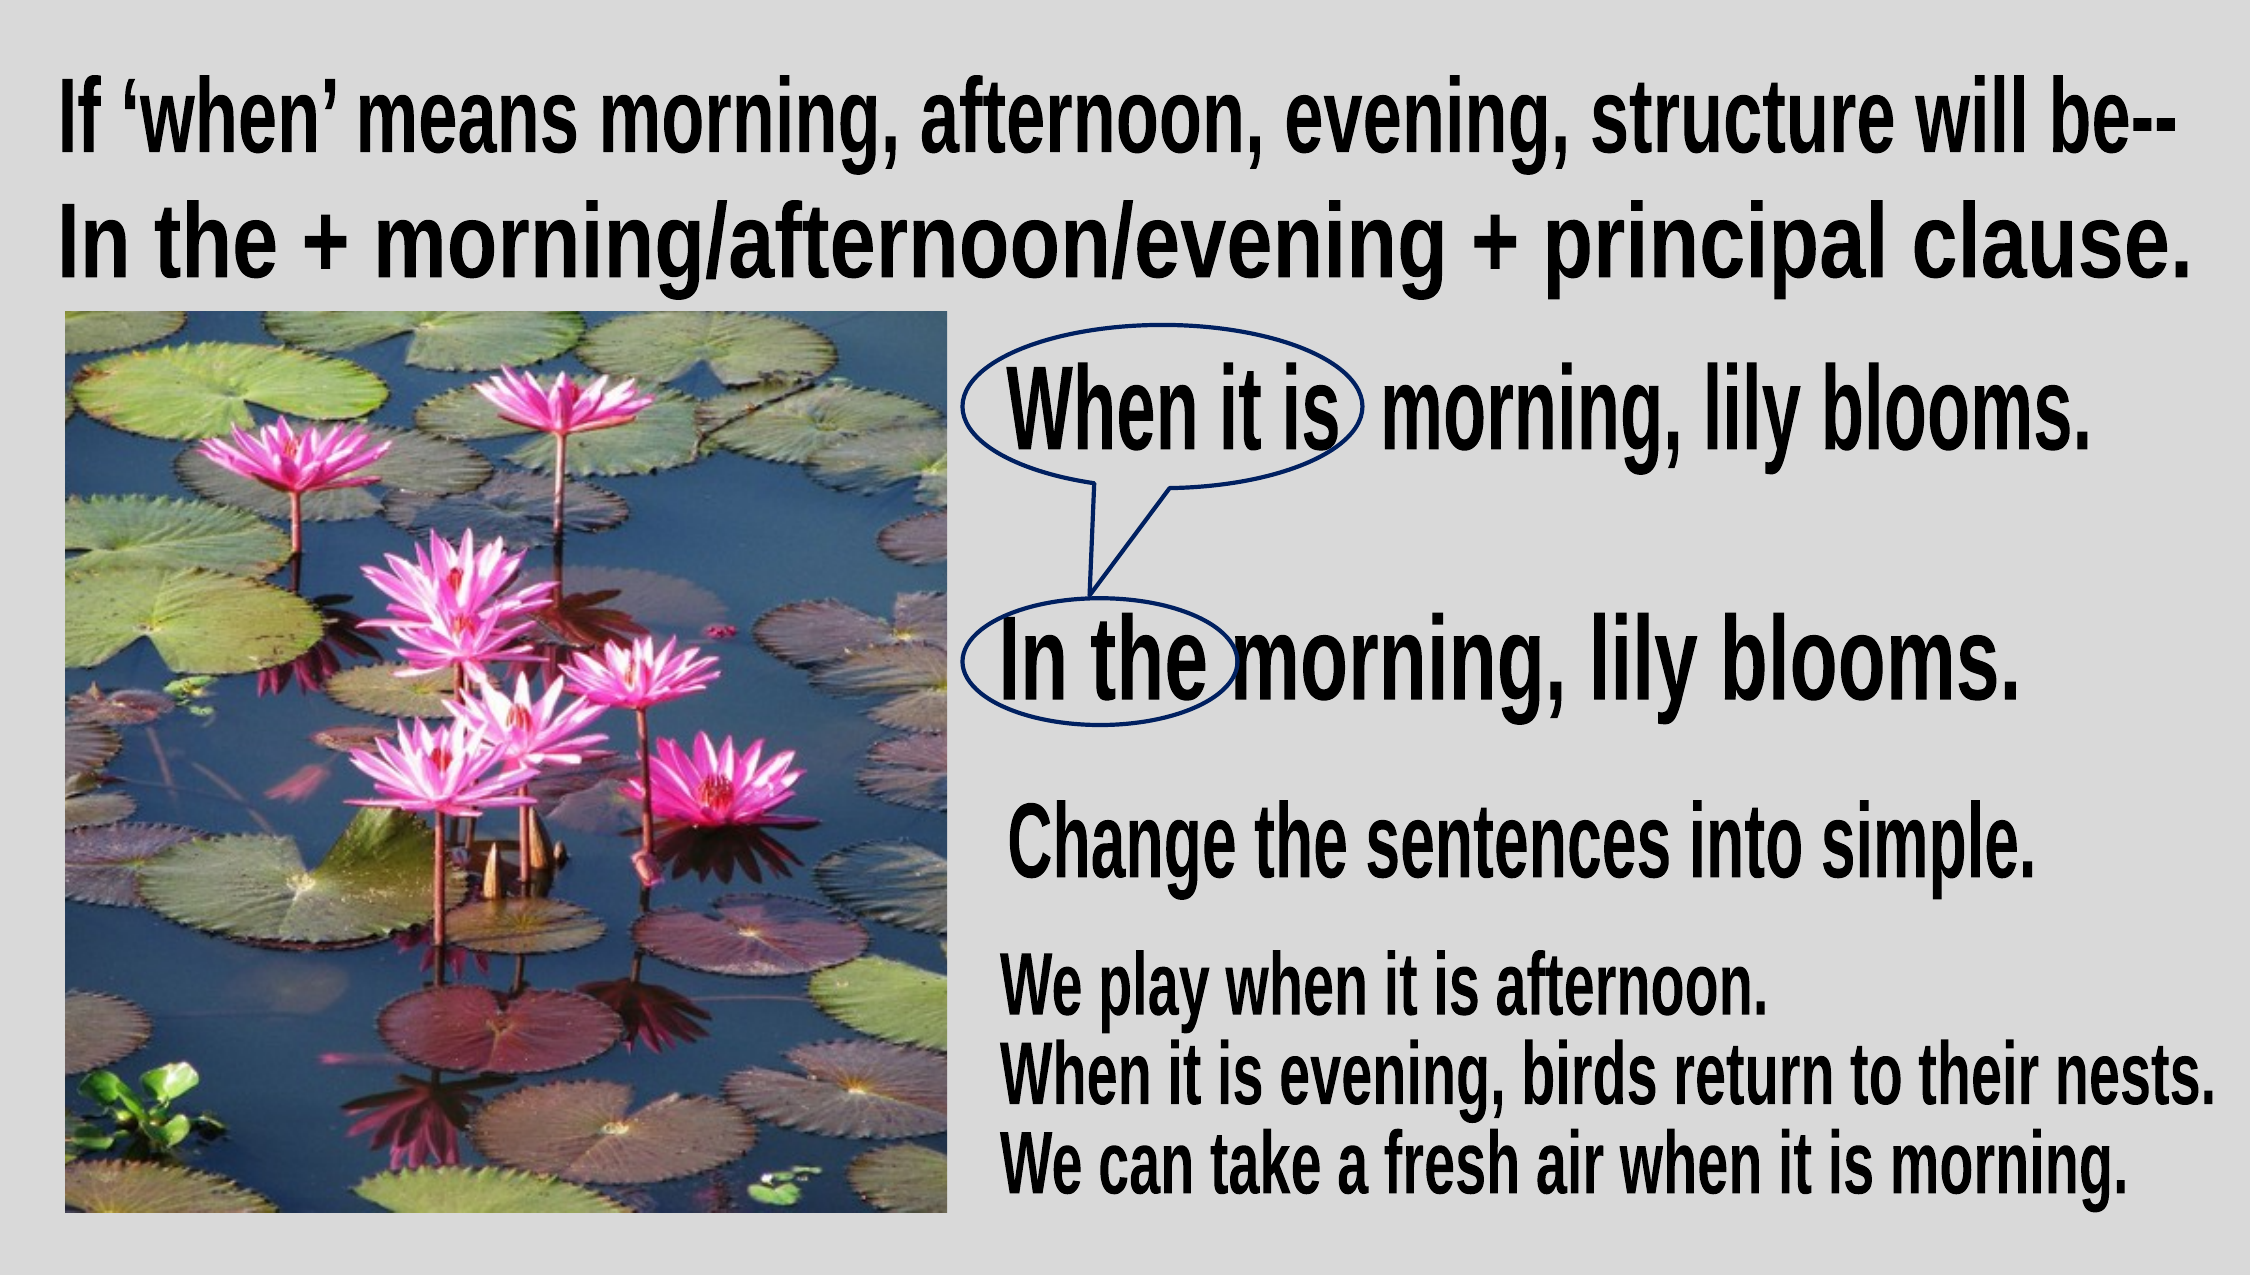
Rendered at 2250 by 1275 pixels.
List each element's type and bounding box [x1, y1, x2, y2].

text_box [960, 322, 1365, 596]
text_box [960, 596, 1240, 728]
picture [64, 311, 948, 1213]
